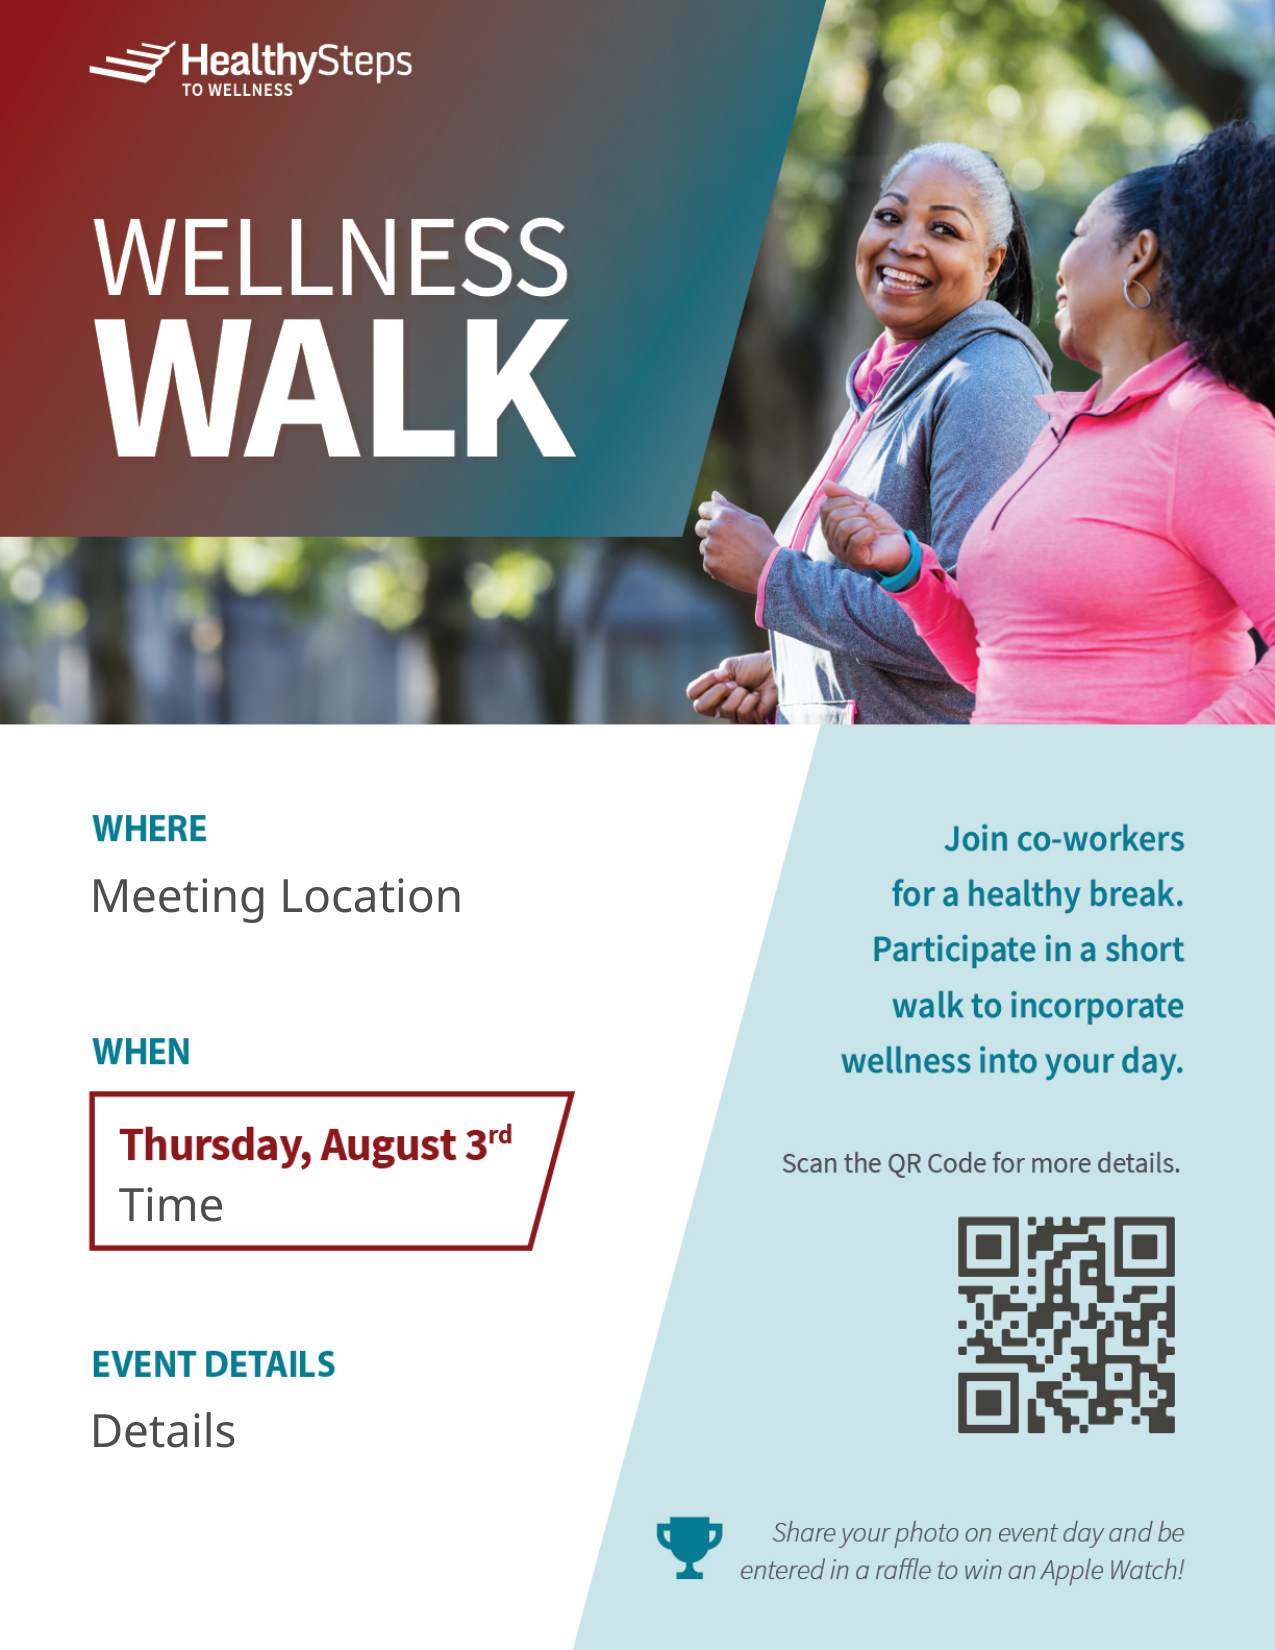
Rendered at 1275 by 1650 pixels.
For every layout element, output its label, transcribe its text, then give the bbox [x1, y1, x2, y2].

subtitle Meeting Location [74, 865, 632, 989]
text_box Details [74, 1400, 632, 1524]
text_box Time [103, 1174, 520, 1235]
picture [0, 0, 1275, 1650]
